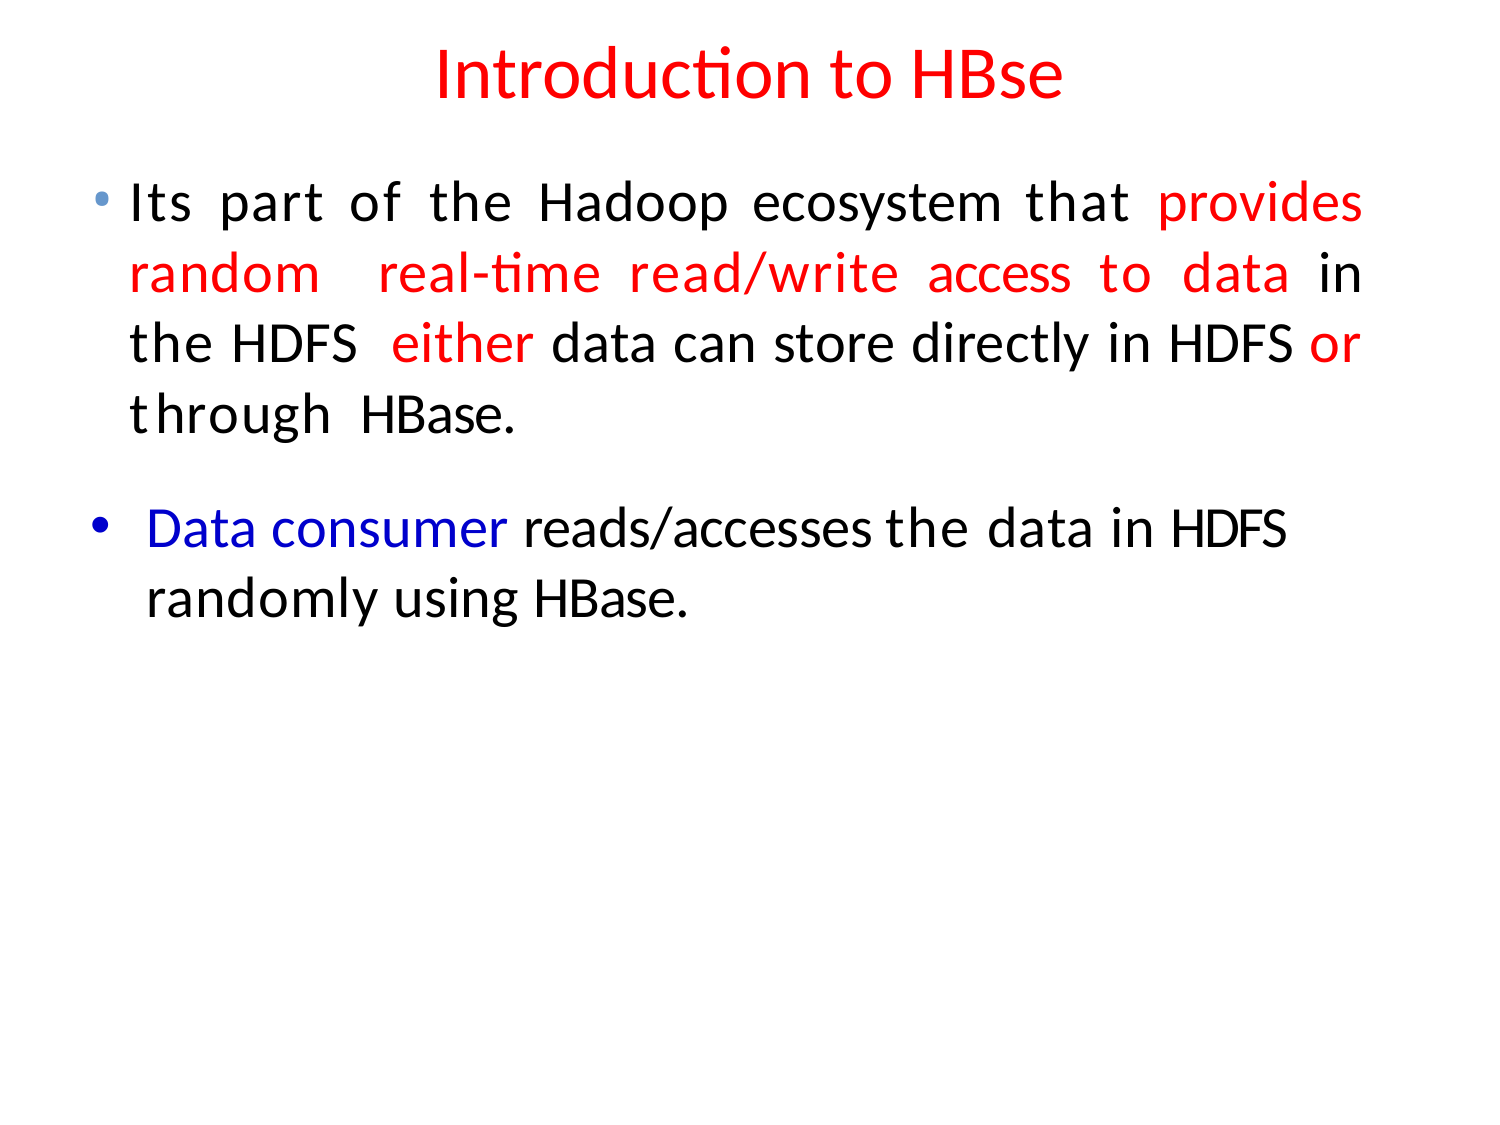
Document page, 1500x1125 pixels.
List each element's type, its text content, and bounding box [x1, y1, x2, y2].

list Its part of the Hadoop ecosystem that provides random real-time read/write access to data in the HDFS either data can store directly in HDFS or through HBase. Data consumer reads/accesses the data in HDFS randomly using HBase. [75, 126, 1425, 1072]
title Introduction to HBse [75, 16, 1425, 120]
